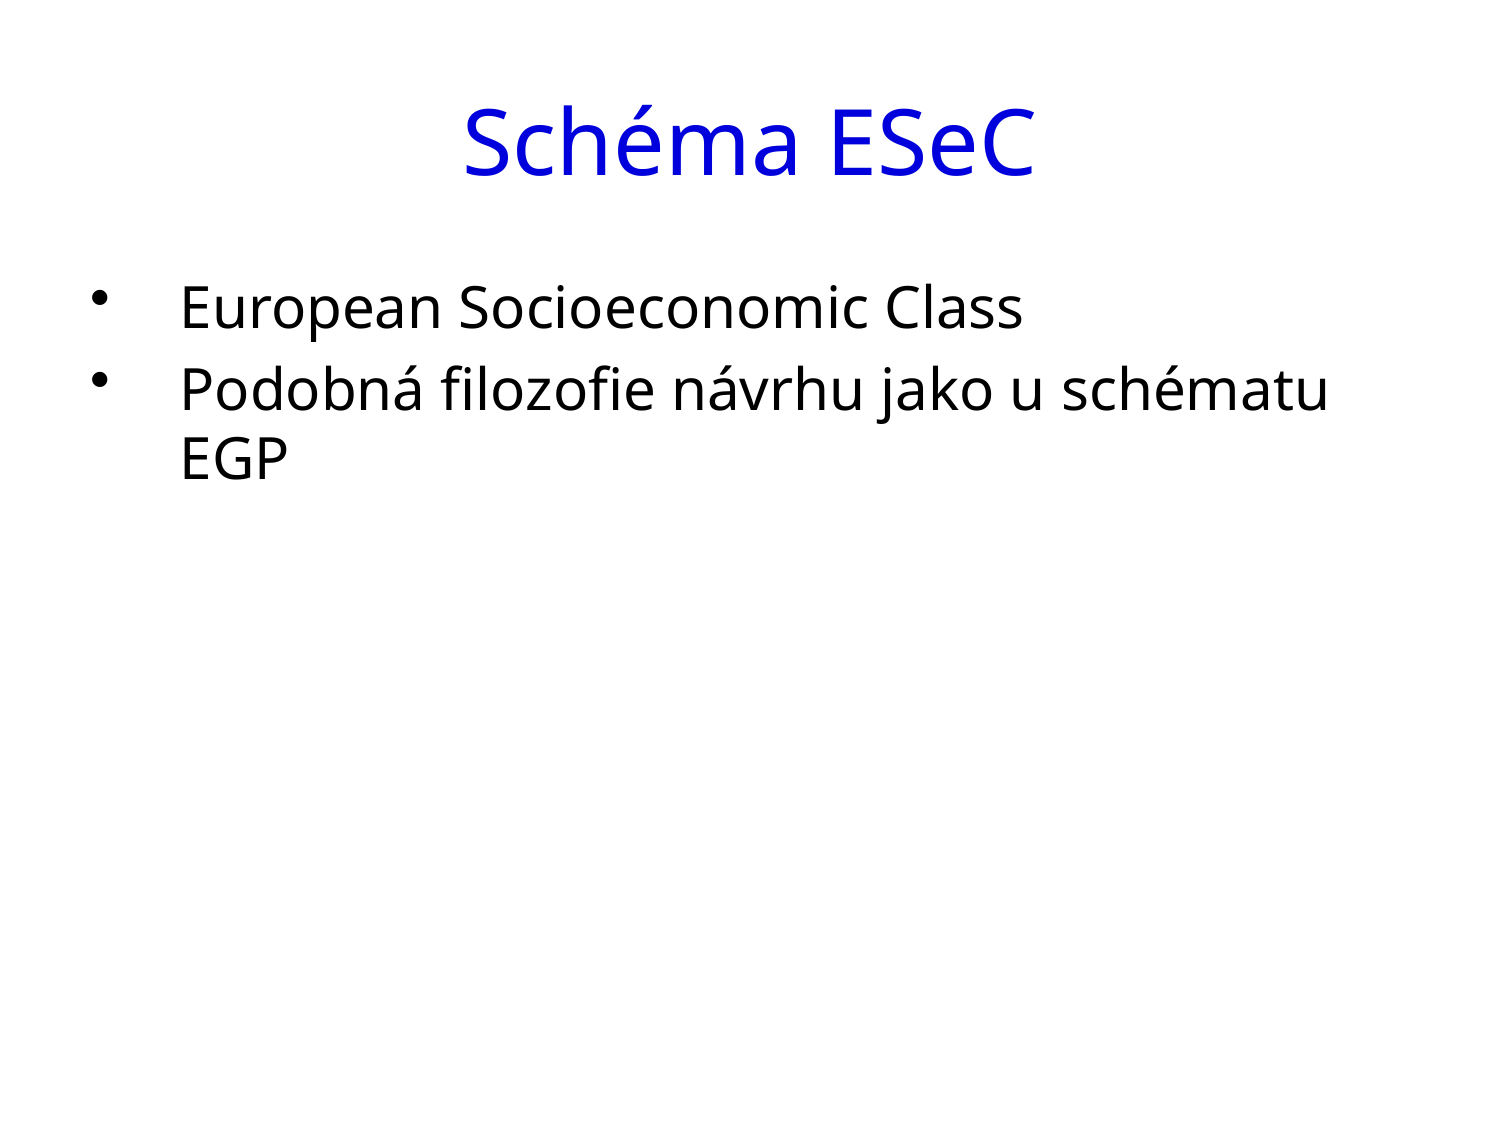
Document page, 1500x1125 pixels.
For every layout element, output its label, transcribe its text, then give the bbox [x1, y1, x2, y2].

list European Socioeconomic Class Podobná filozofie návrhu jako u schématu EGP [74, 262, 1426, 1006]
title Schéma ESeC [74, 44, 1426, 233]
